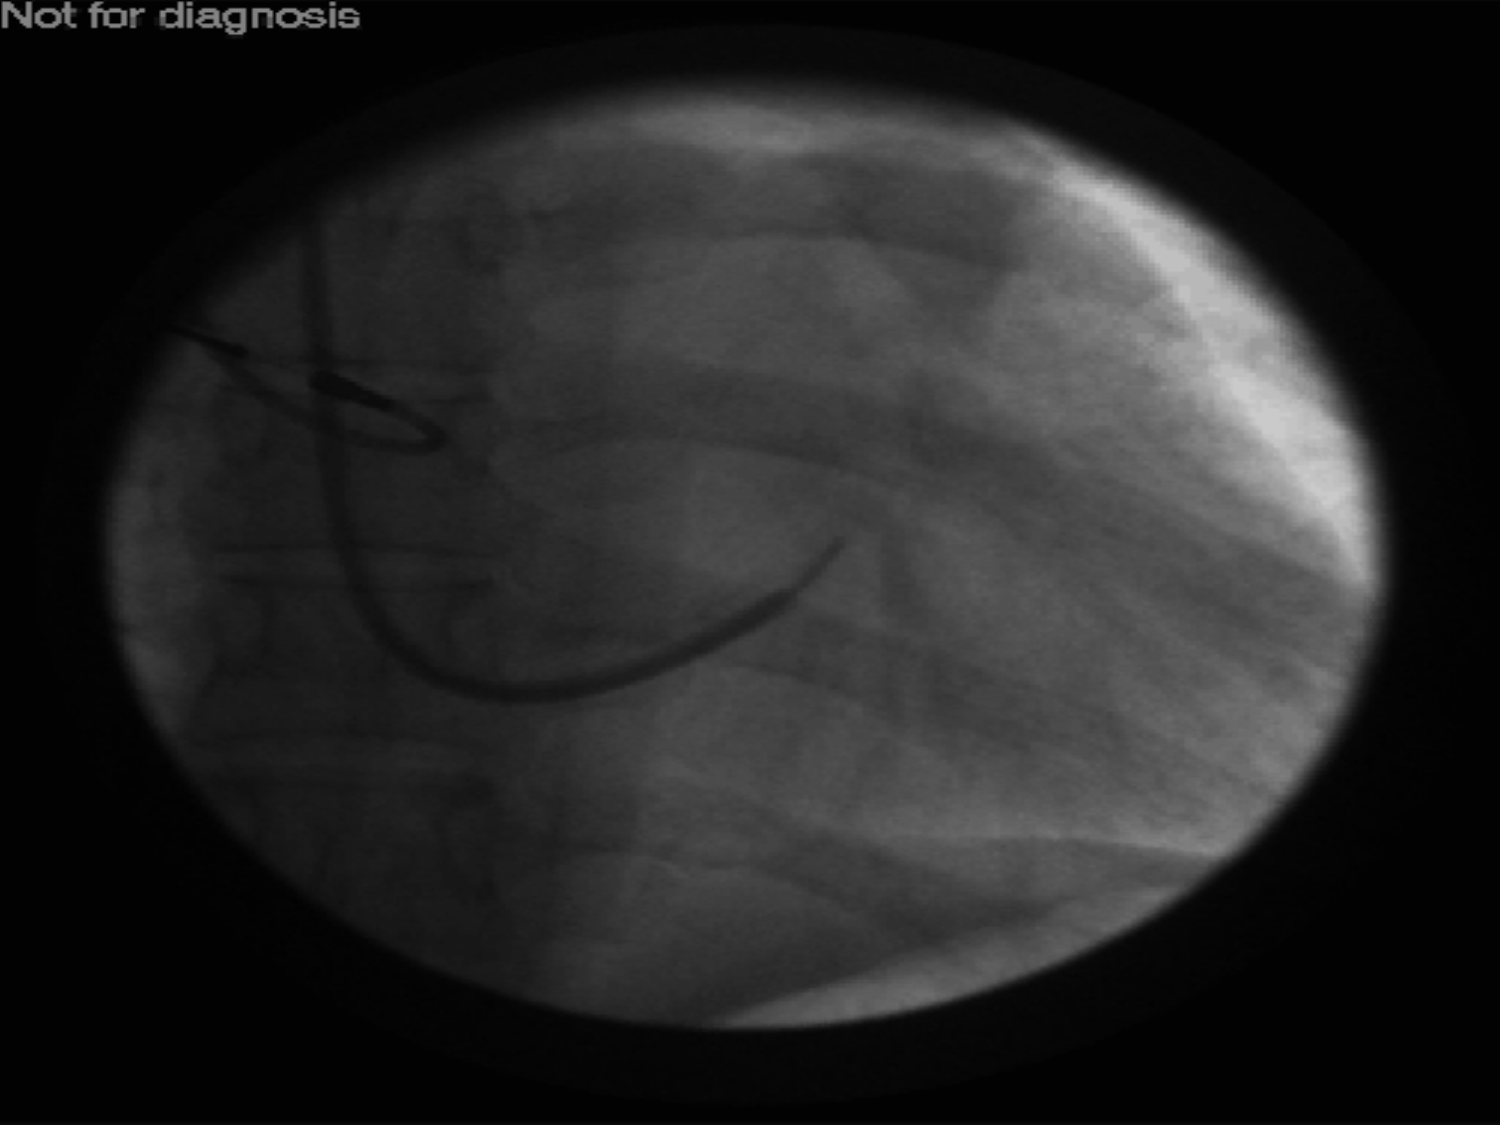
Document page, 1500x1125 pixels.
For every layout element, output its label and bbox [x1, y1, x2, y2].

text_box [0, 0, 1500, 1125]
